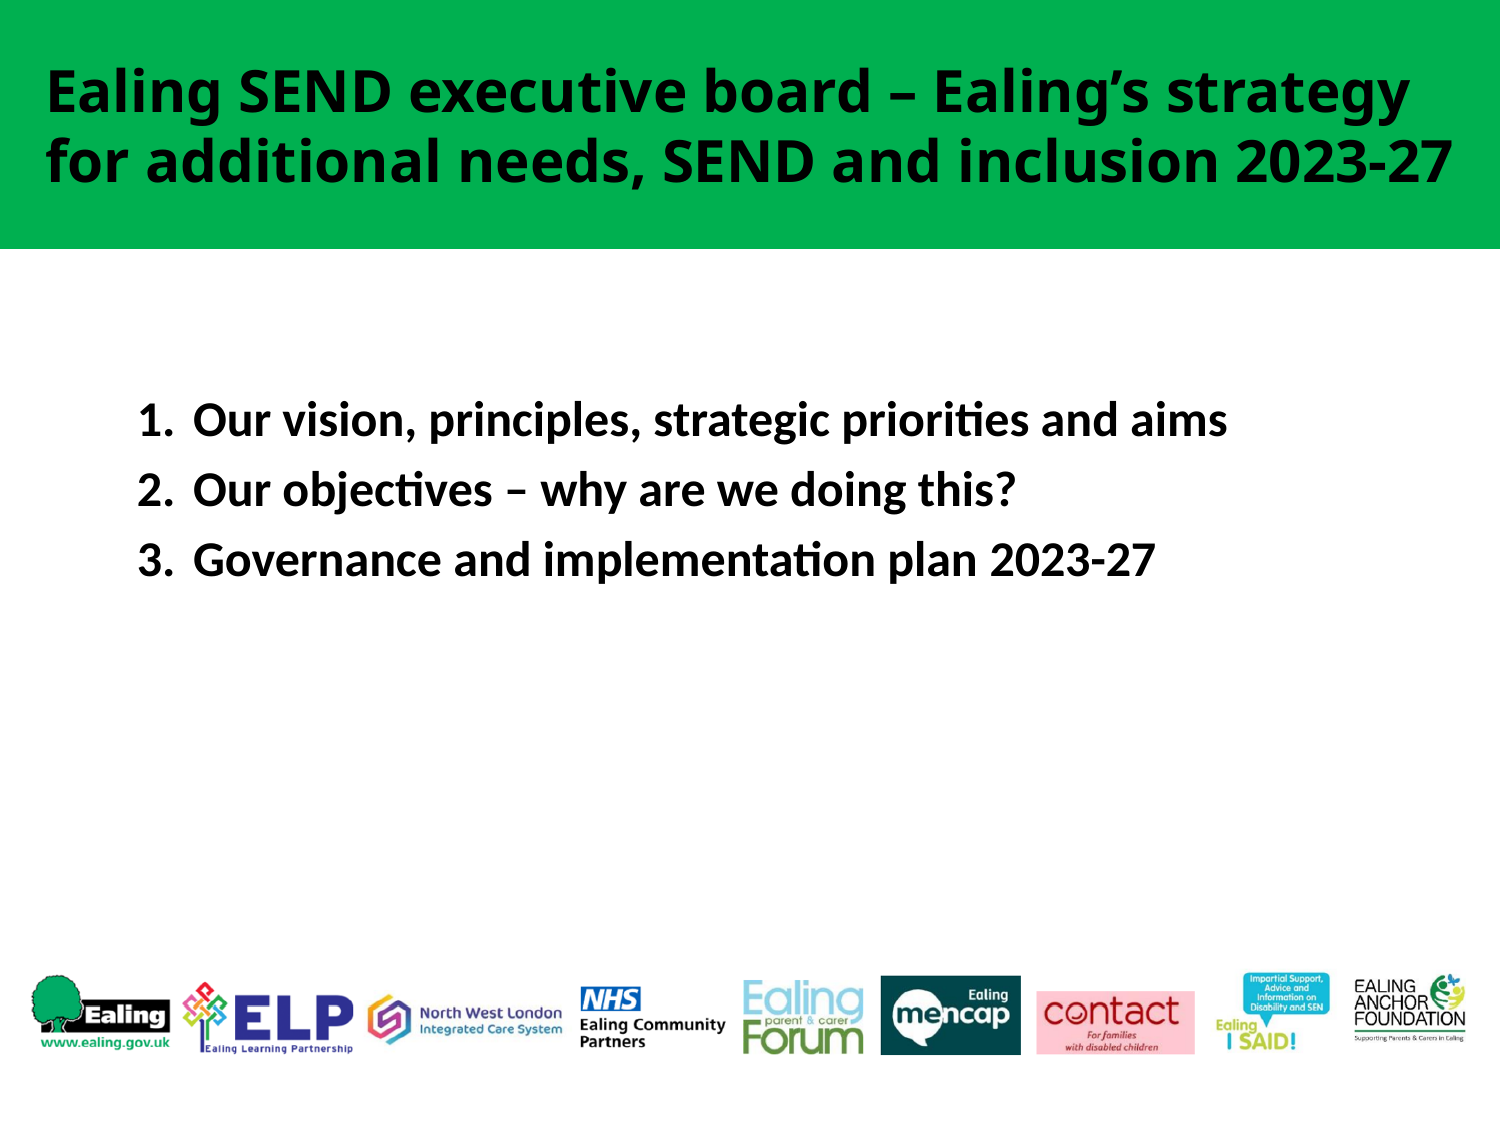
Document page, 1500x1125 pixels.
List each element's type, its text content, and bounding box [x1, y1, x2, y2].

picture [13, 937, 1481, 1074]
text_box Our vision, principles, strategic priorities and aims Our objectives – why are we doing this? Governance and implementation plan 2023-27 [46, 325, 1448, 918]
title Ealing SEND executive board – Ealing’s strategy for additional needs, SEND and inclusion 2023-27 [0, 0, 1500, 249]
